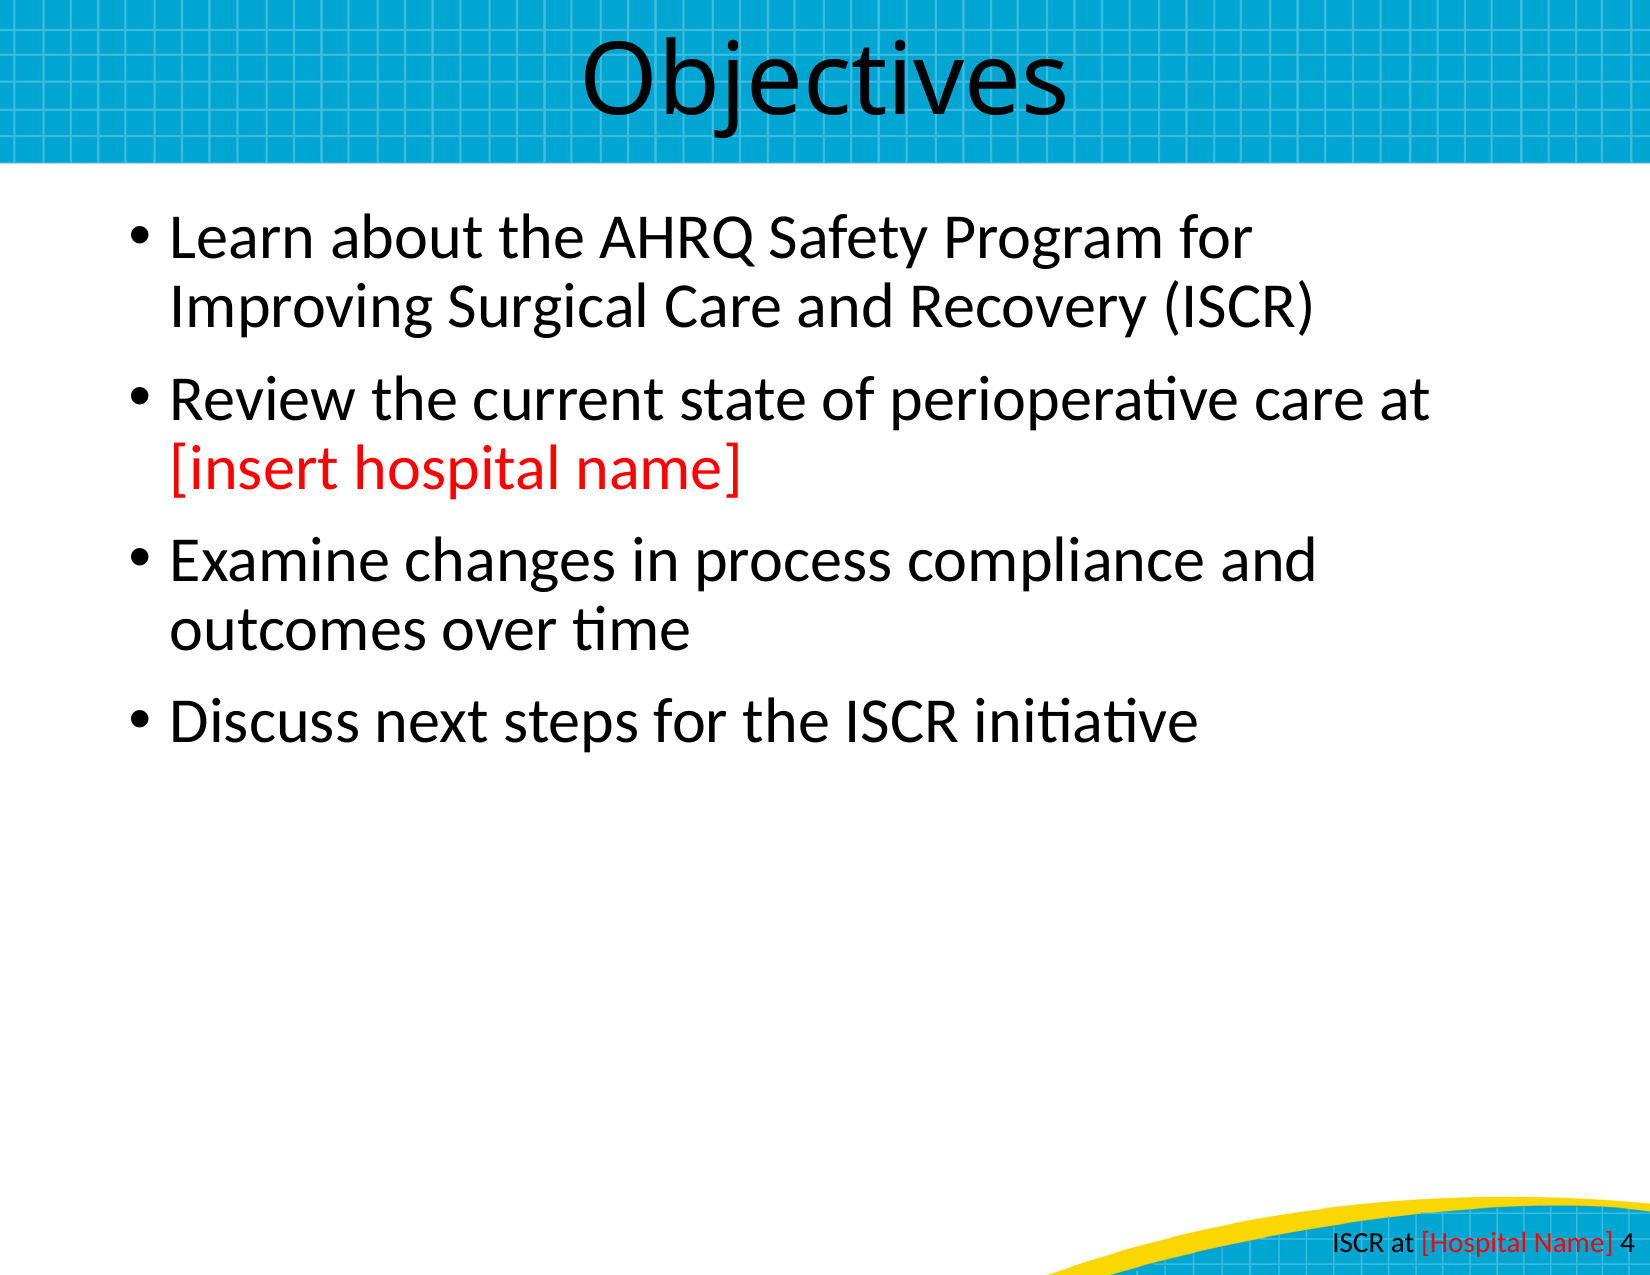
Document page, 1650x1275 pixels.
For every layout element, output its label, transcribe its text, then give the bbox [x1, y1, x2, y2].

title Objectives [113, 0, 1537, 164]
slide_number ISCR at [Hospital Name] 4 [1278, 1207, 1650, 1275]
picture [0, 0, 1650, 1275]
list Learn about the AHRQ Safety Program for Improving Surgical Care and Recovery (ISCR) Review the current state of perioperative care at [insert hospital name] Examine changes in process compliance and outcomes over time Discuss next steps for the ISCR initiative [113, 195, 1537, 1149]
